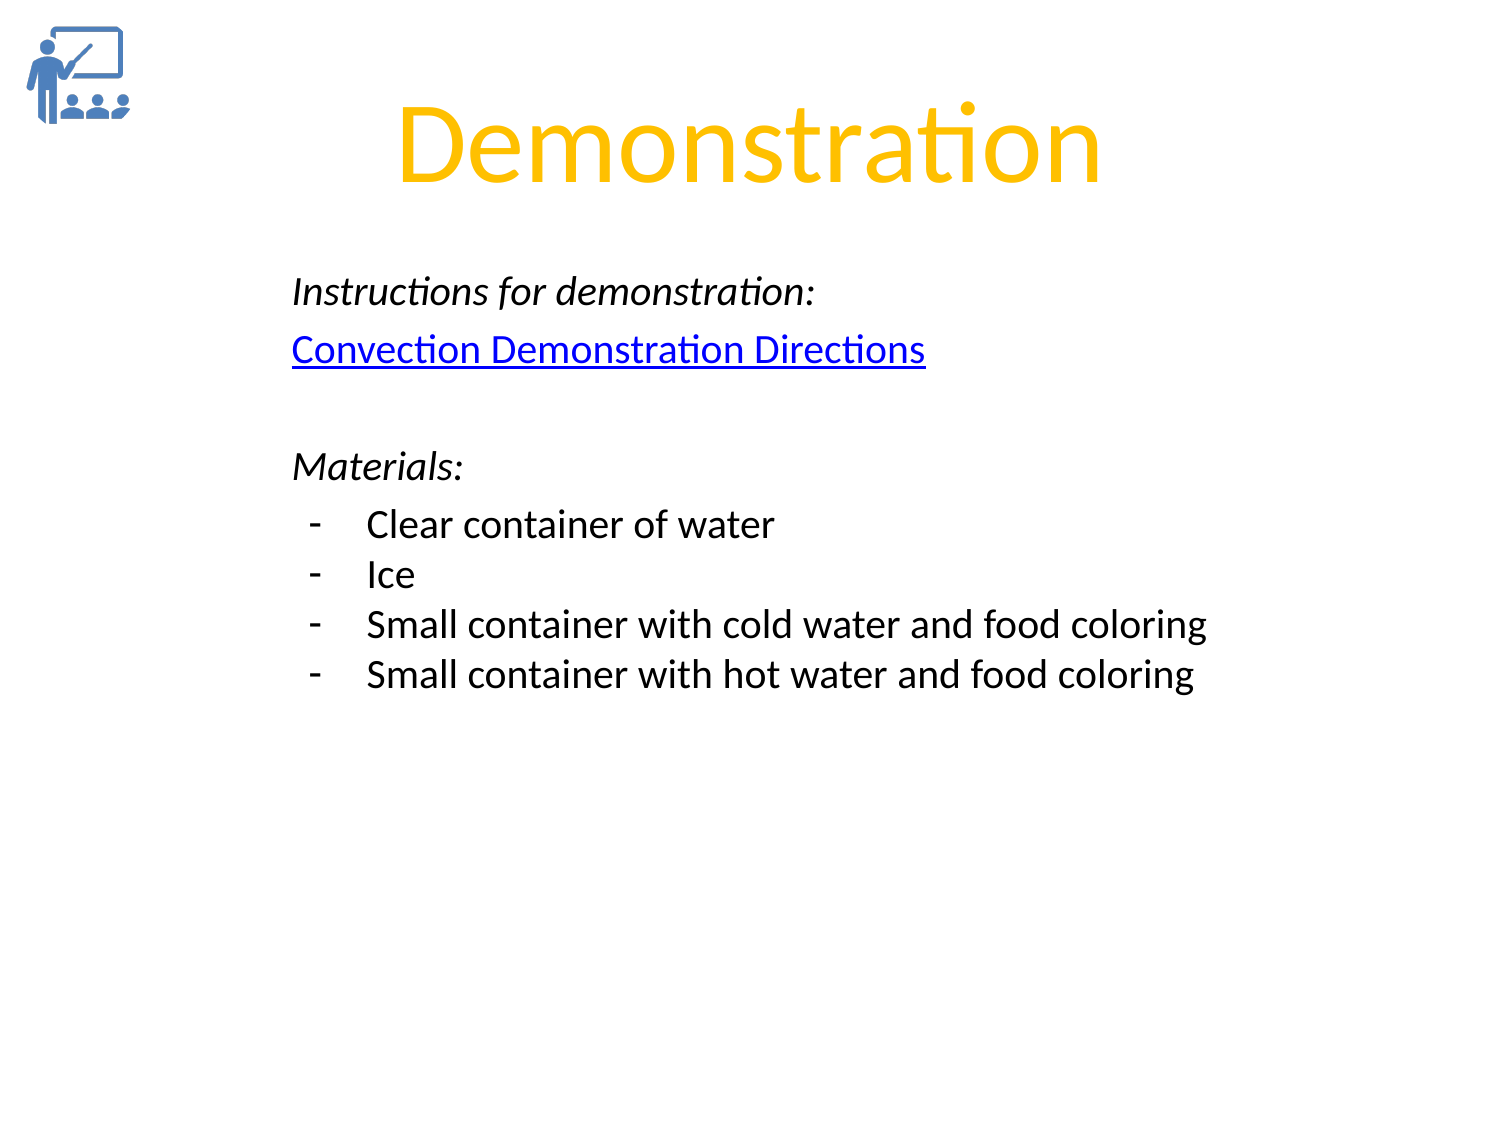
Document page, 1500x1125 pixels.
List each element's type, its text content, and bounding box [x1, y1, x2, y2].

text_box [20, 14, 142, 135]
text_box Demonstration [278, 58, 1222, 214]
list Instructions for demonstration: Convection Demonstration Directions Materials: Clear container of water Ice Small container with cold water and food coloring Small container with hot water and food coloring [276, 255, 1320, 999]
